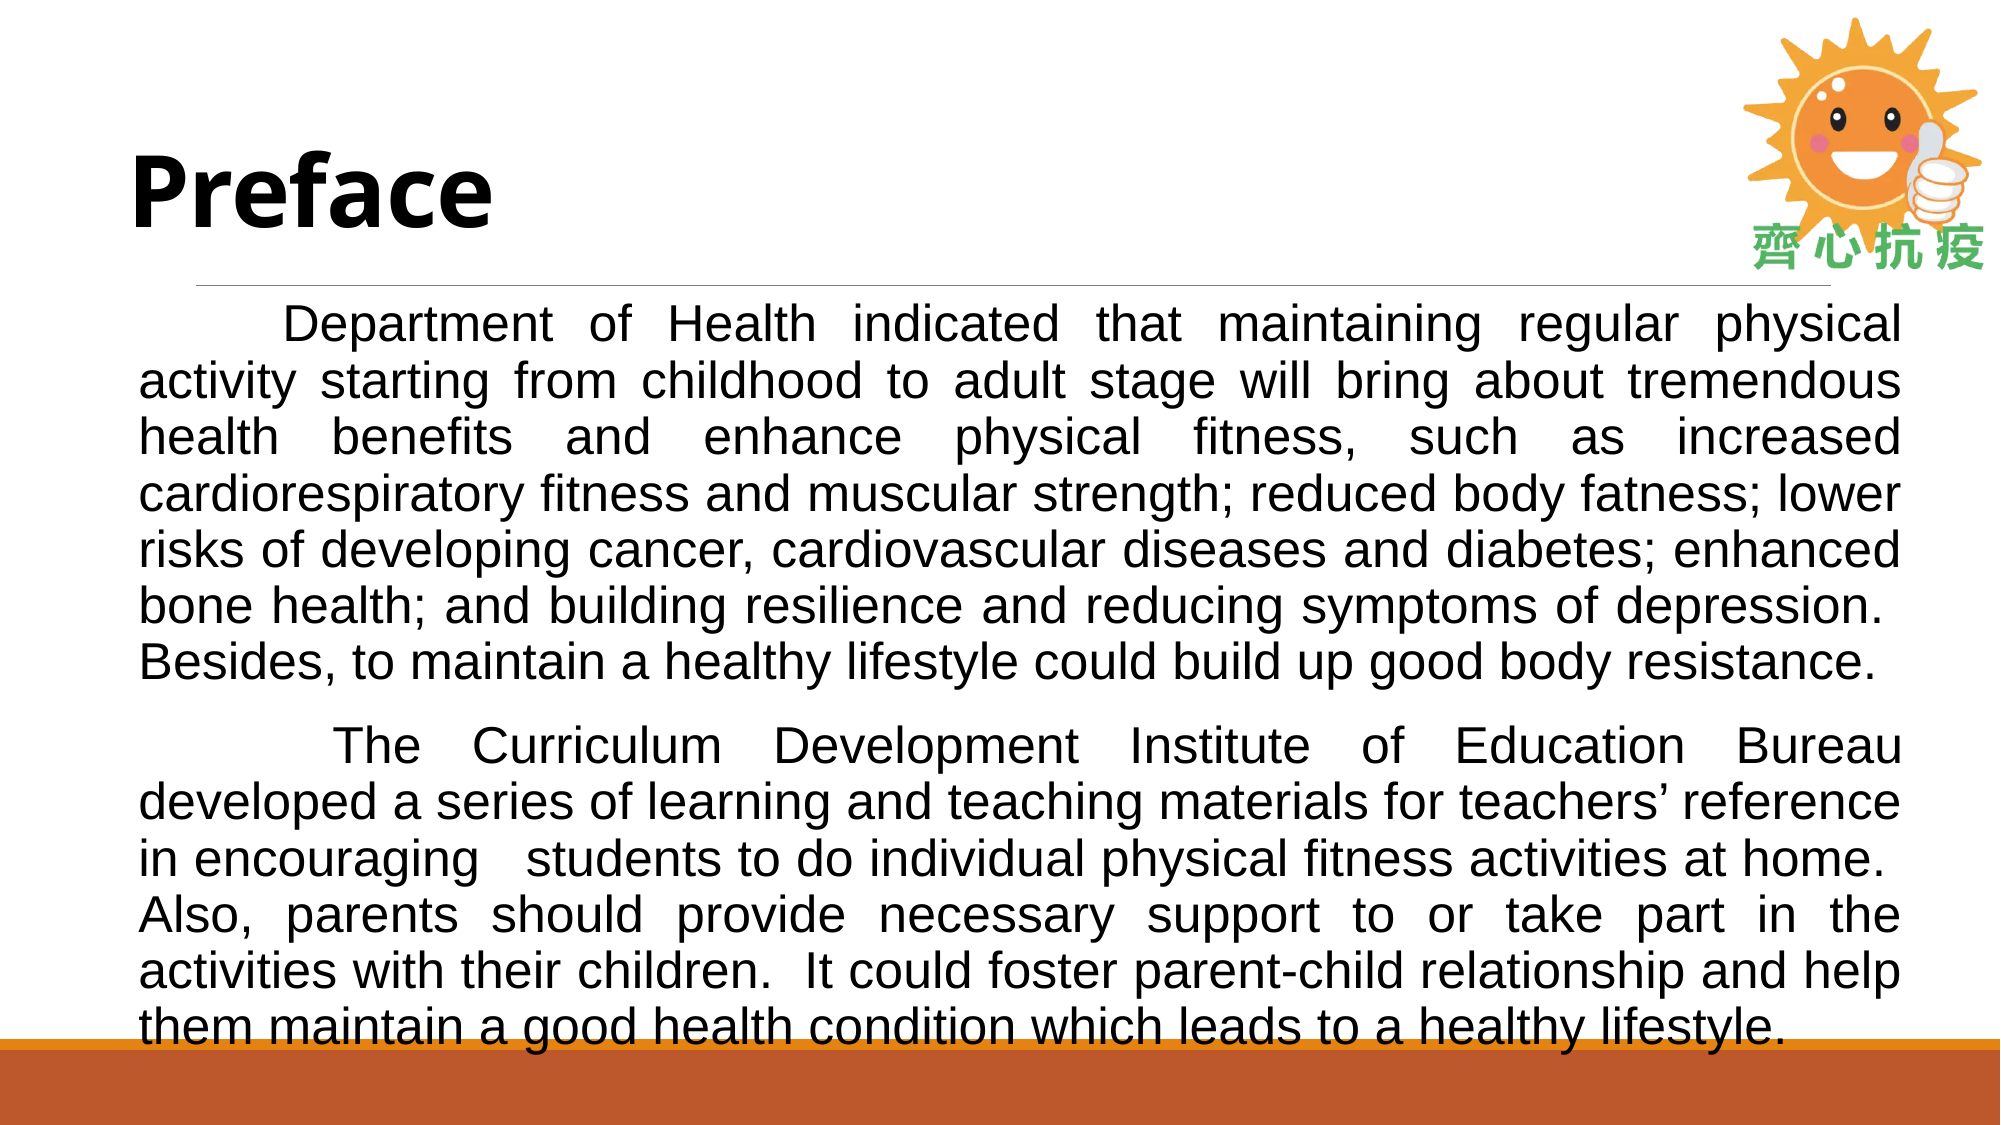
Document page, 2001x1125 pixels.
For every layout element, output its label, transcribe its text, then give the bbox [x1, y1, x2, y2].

list Department of Health indicated that maintaining regular physical activity starting from childhood to adult stage will bring about tremendous health benefits and enhance physical fitness, such as increased cardiorespiratory fitness and muscular strength; reduced body fatness; lower risks of developing cancer, cardiovascular diseases and diabetes; enhanced bone health; and building resilience and reducing symptoms of depression. Besides, to maintain a healthy lifestyle could build up good body resistance. The Curriculum Development Institute of Education Bureau developed a series of learning and teaching materials for teachers’ reference in encouraging students to do individual physical fitness activities at home. Also, parents should provide necessary support to or take part in the activities with their children. It could foster parent-child relationship and help them maintain a good health condition which leads to a healthy lifestyle. [122, 285, 1906, 1078]
title Preface [112, 66, 1702, 256]
picture [1705, 4, 2000, 318]
